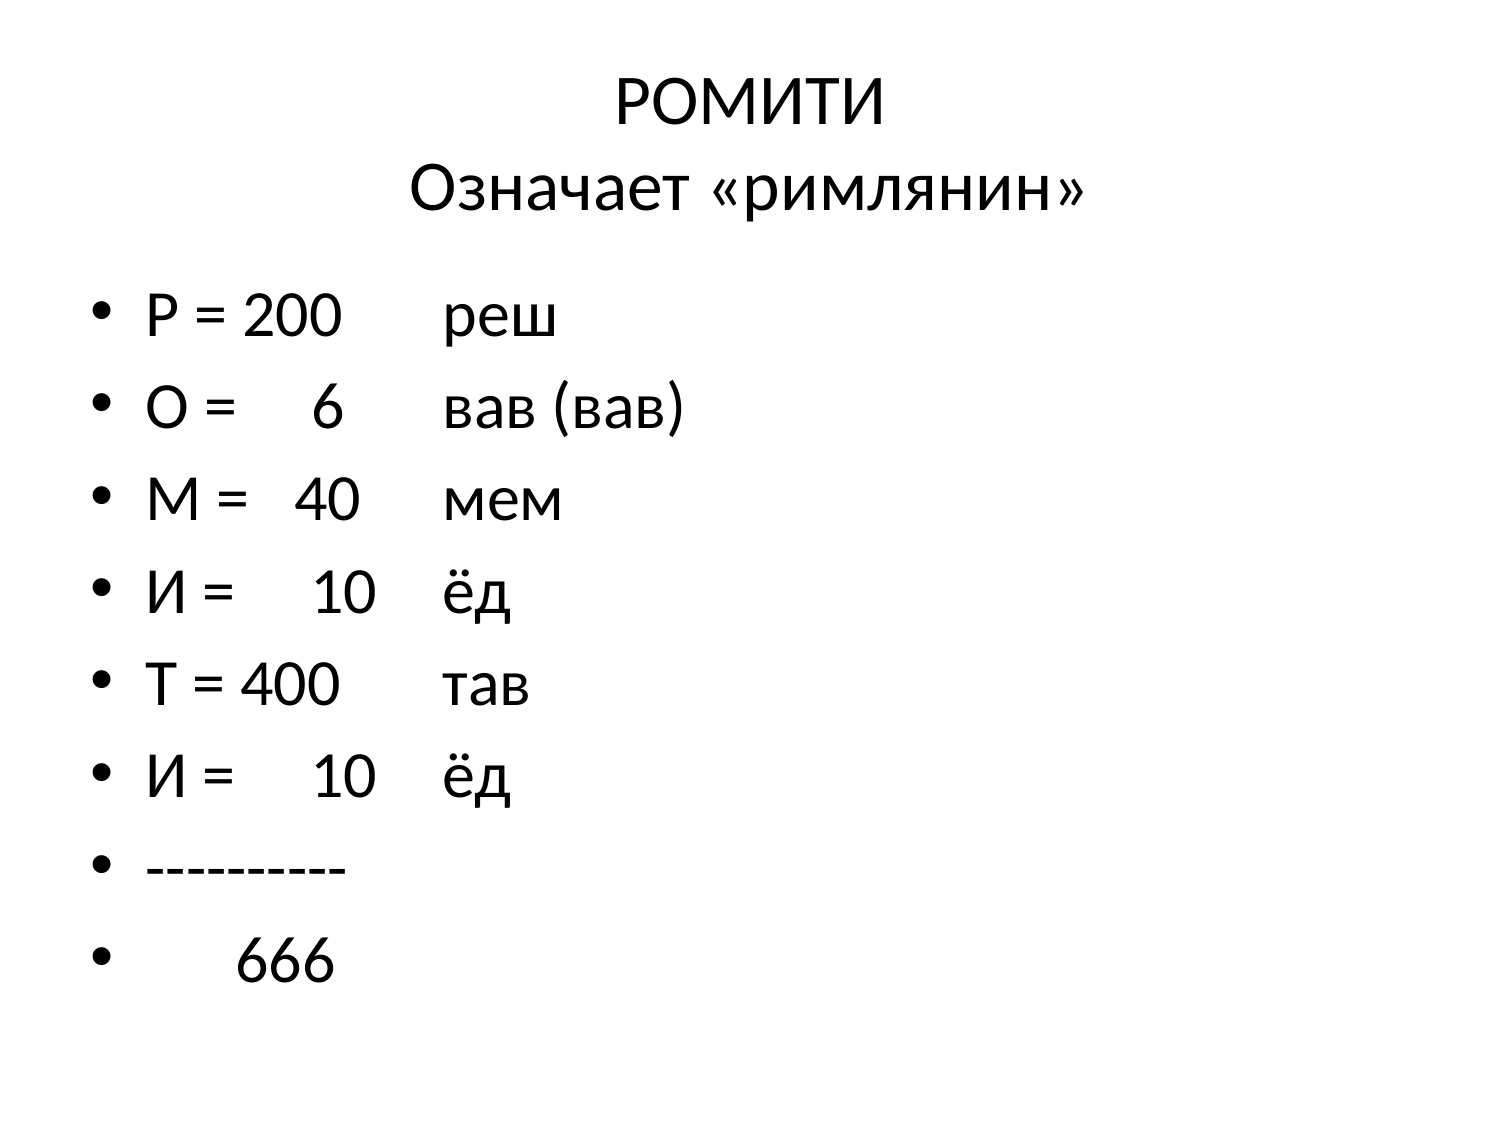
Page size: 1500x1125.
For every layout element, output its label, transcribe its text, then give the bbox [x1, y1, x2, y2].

title РОМИТИ Означает «римлянин» [75, 45, 1425, 233]
list Р = 200 реш О = 6 вав (вав) М = 40 мем И = 10 ёд Т = 400 тав И = 10 ёд ---------- 666 [75, 262, 1425, 1005]
